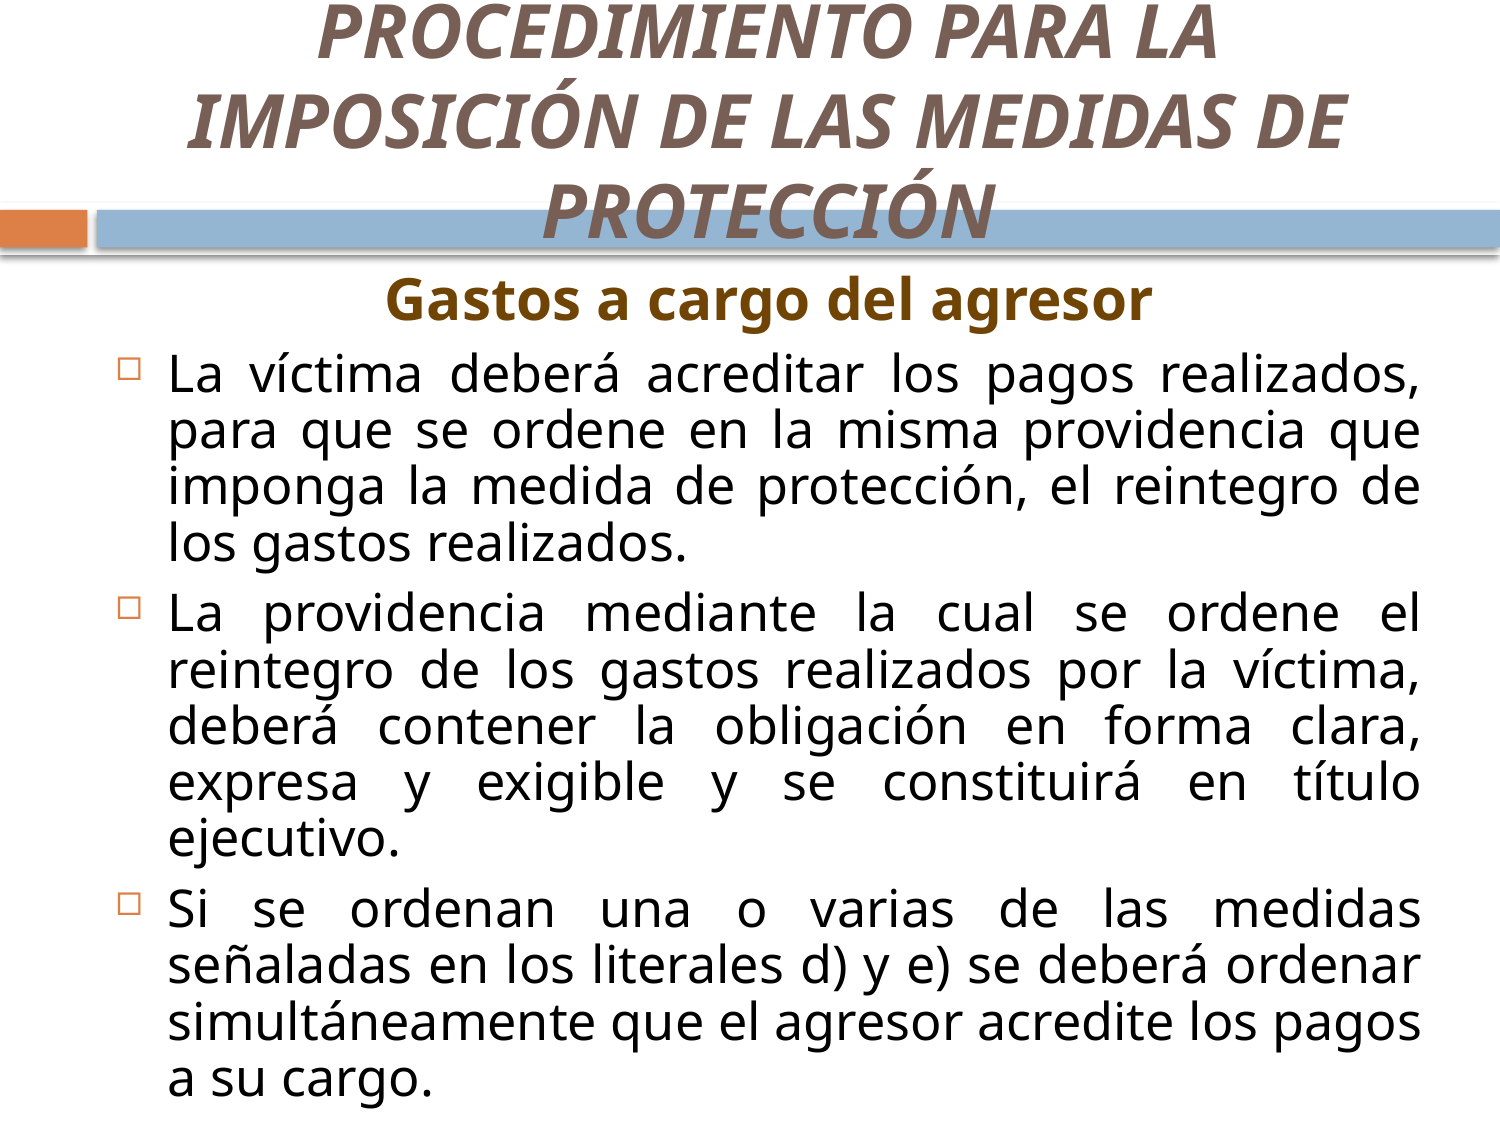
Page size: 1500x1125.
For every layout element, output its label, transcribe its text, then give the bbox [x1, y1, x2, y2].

list Gastos a cargo del agresor La víctima deberá acreditar los pagos realizados, para que se ordene en la misma providencia que imponga la medida de protección, el reintegro de los gastos realizados. La providencia mediante la cual se ordene el reintegro de los gastos realizados por la víctima, deberá contener la obligación en forma clara, expresa y exigible y se constituirá en título ejecutivo. Si se ordenan una o varias de las medidas señaladas en los literales d) y e) se deberá ordenar simultáneamente que el agresor acredite los pagos a su cargo. El no pago se tendrá como incumplimiento. [100, 262, 1439, 1095]
title PROCEDIMIENTO PARA LA IMPOSICIÓN DE LAS MEDIDAS DE PROTECCIÓN [99, 37, 1438, 201]
